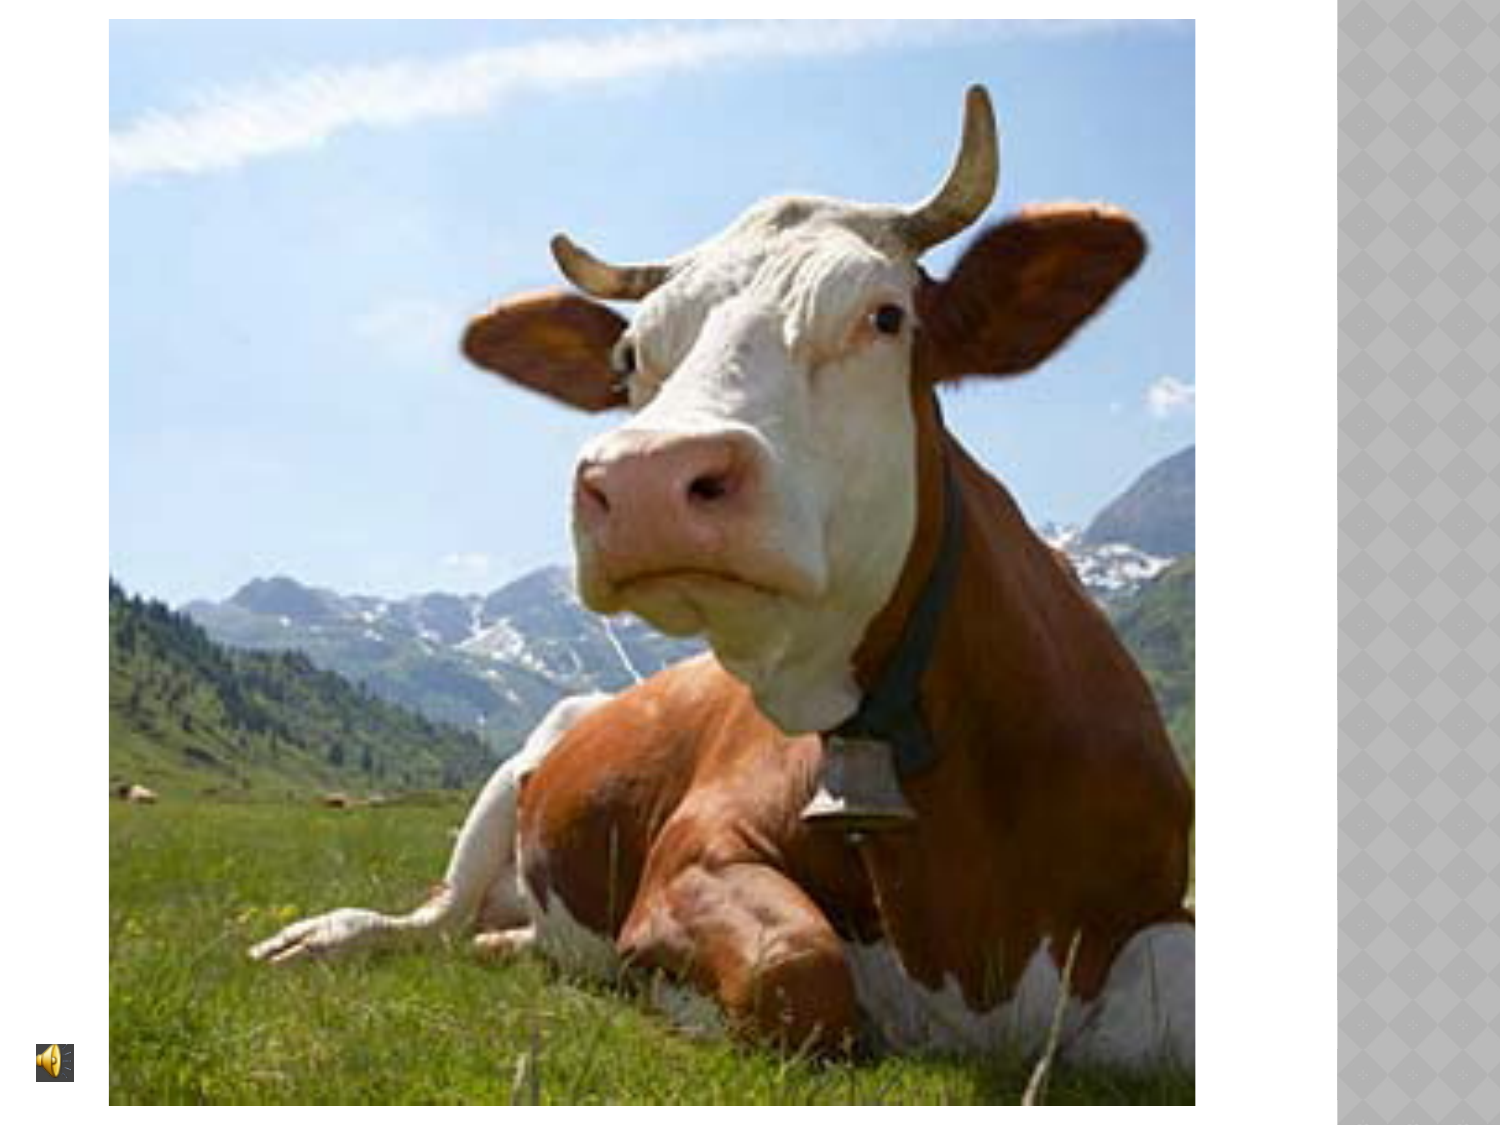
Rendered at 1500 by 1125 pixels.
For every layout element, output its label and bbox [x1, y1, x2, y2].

list [34, 1042, 76, 1084]
picture [108, 18, 1196, 1107]
